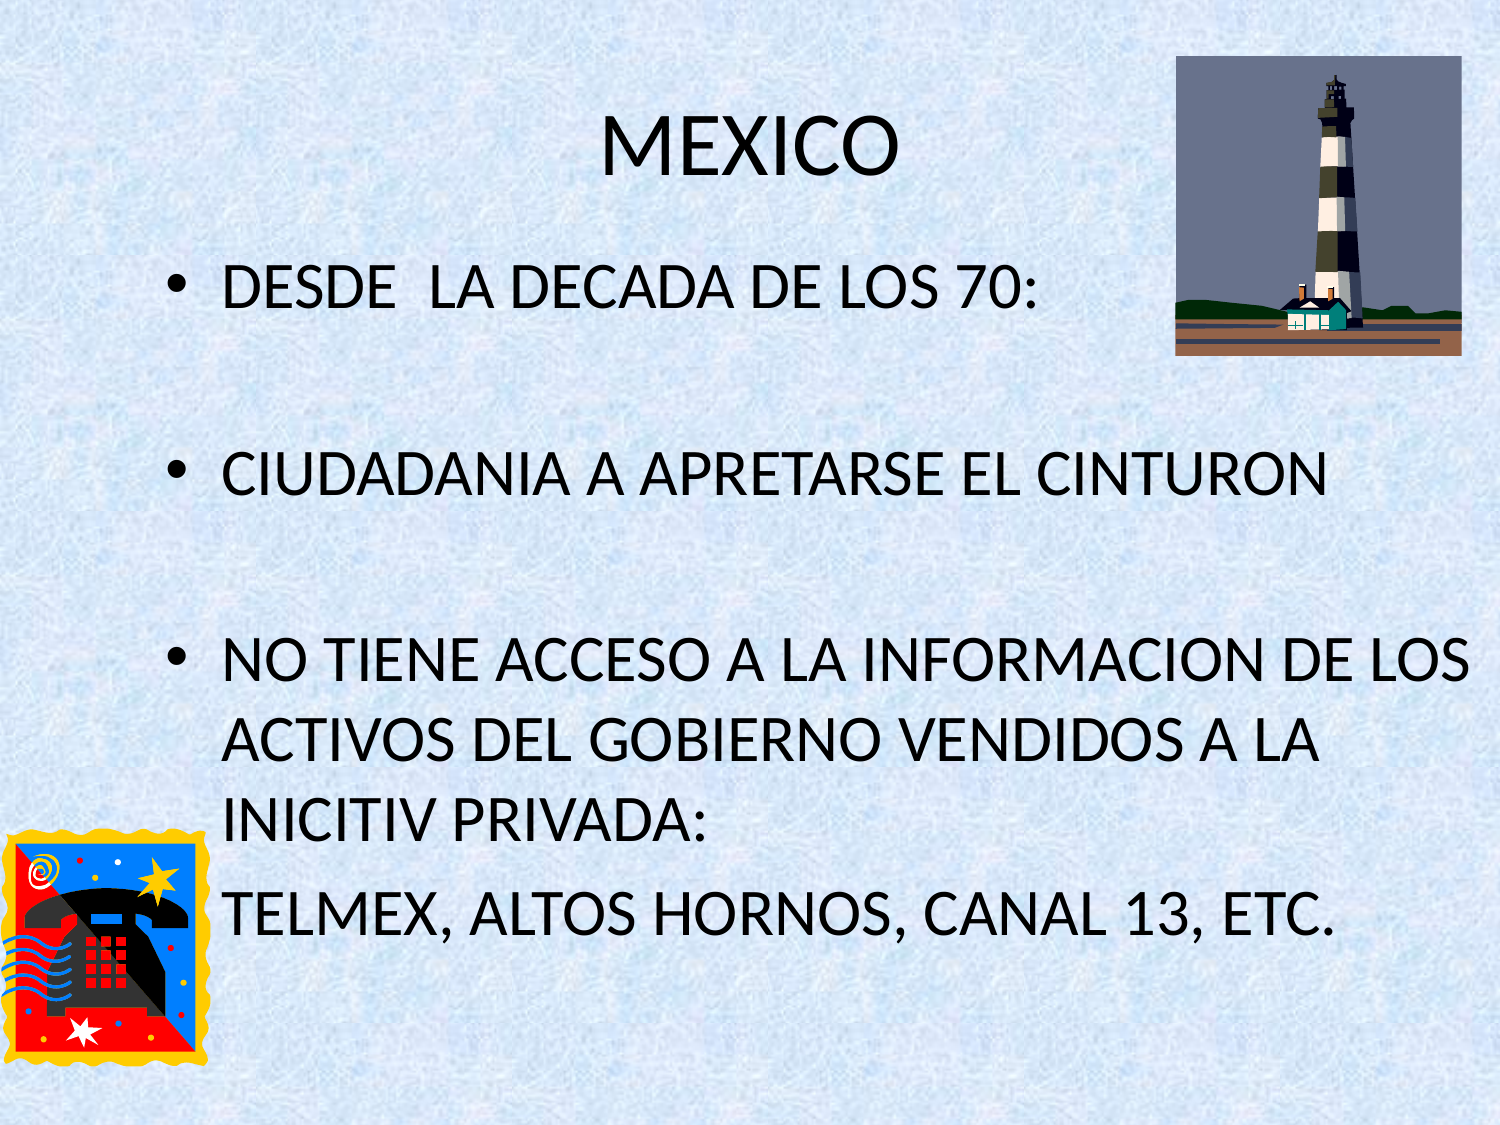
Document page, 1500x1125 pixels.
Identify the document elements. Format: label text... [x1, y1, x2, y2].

title MEXICO [75, 45, 1425, 233]
list DESDE LA DECADA DE LOS 70: CIUDADANIA A APRETARSE EL CINTURON NO TIENE ACCESO A LA INFORMACION DE LOS ACTIVOS DEL GOBIERNO VENDIDOS A LA INICITIV PRIVADA: TELMEX, ALTOS HORNOS, CANAL 13, ETC. [150, 234, 1500, 977]
picture [0, 0, 1500, 1125]
